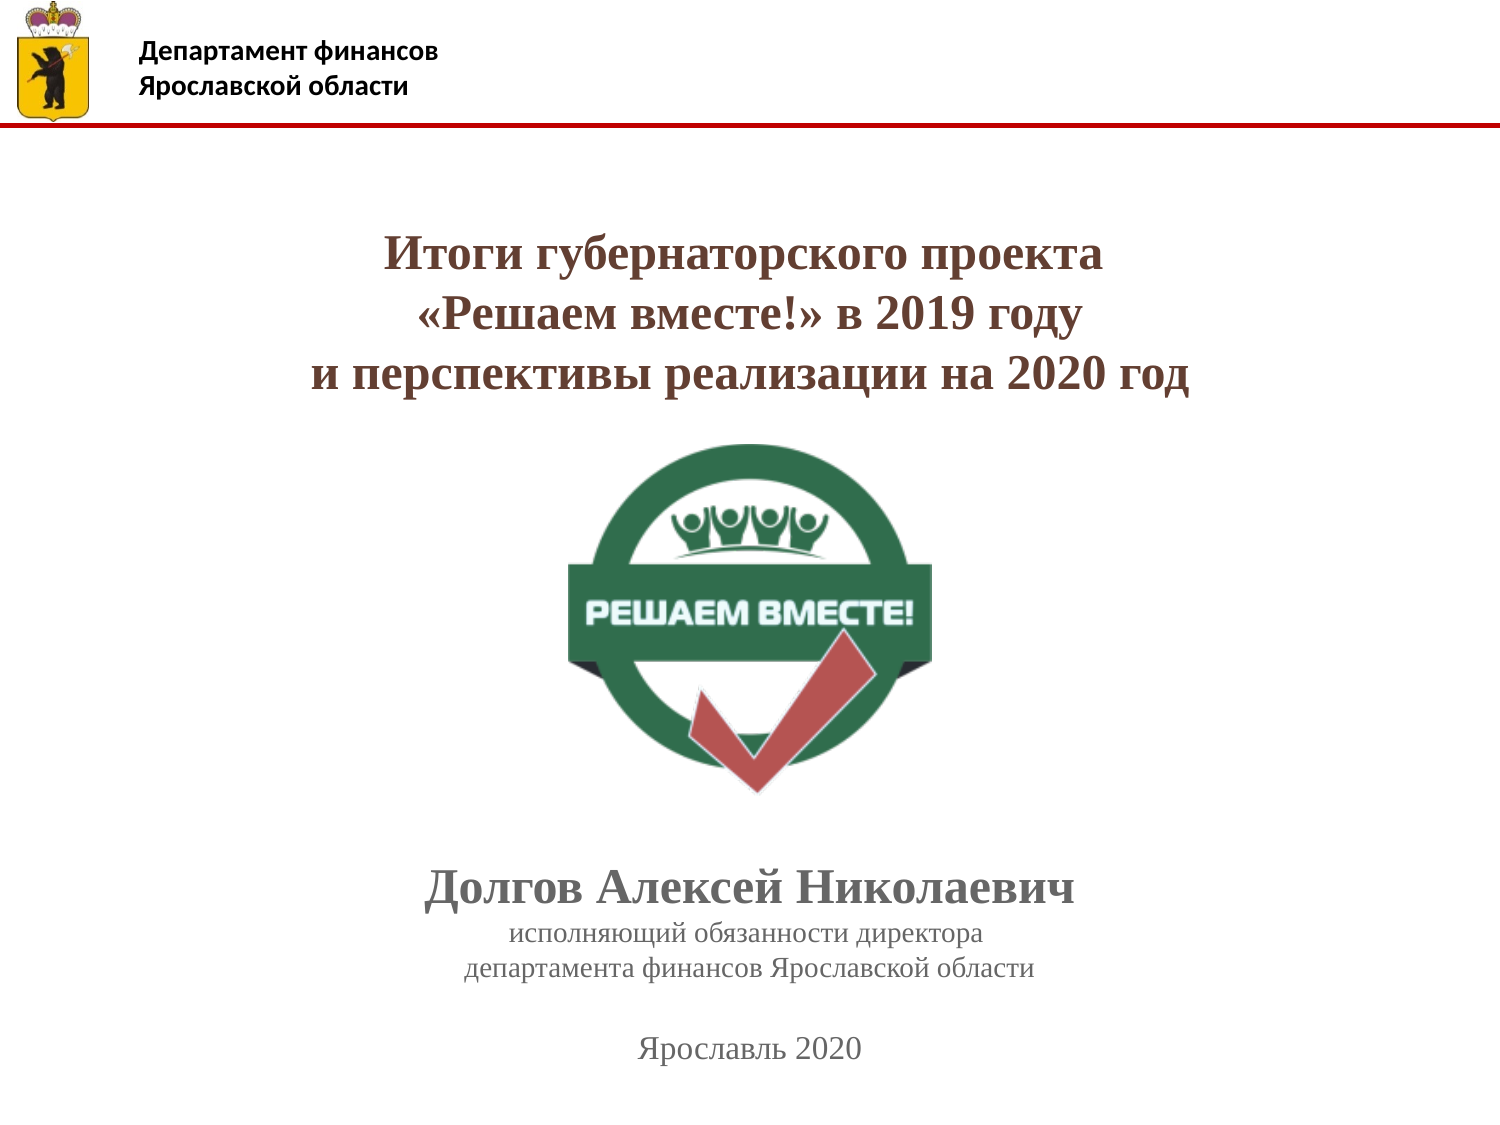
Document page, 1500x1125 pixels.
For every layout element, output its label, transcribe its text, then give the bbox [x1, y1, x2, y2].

text_box Ярославль 2020 [453, 1018, 1047, 1074]
picture [568, 444, 932, 797]
text_box Итоги губернаторского проекта «Решаем вместе!» в 2019 году и перспективы реализации на 2020 год [277, 211, 1223, 407]
text_box Департамент финансов Ярославской области [123, 24, 465, 109]
text_box Долгов Алексей Николаевич исполняющий обязанности директора департамента финансов Ярославской области [236, 845, 1264, 991]
picture [16, 1, 90, 122]
